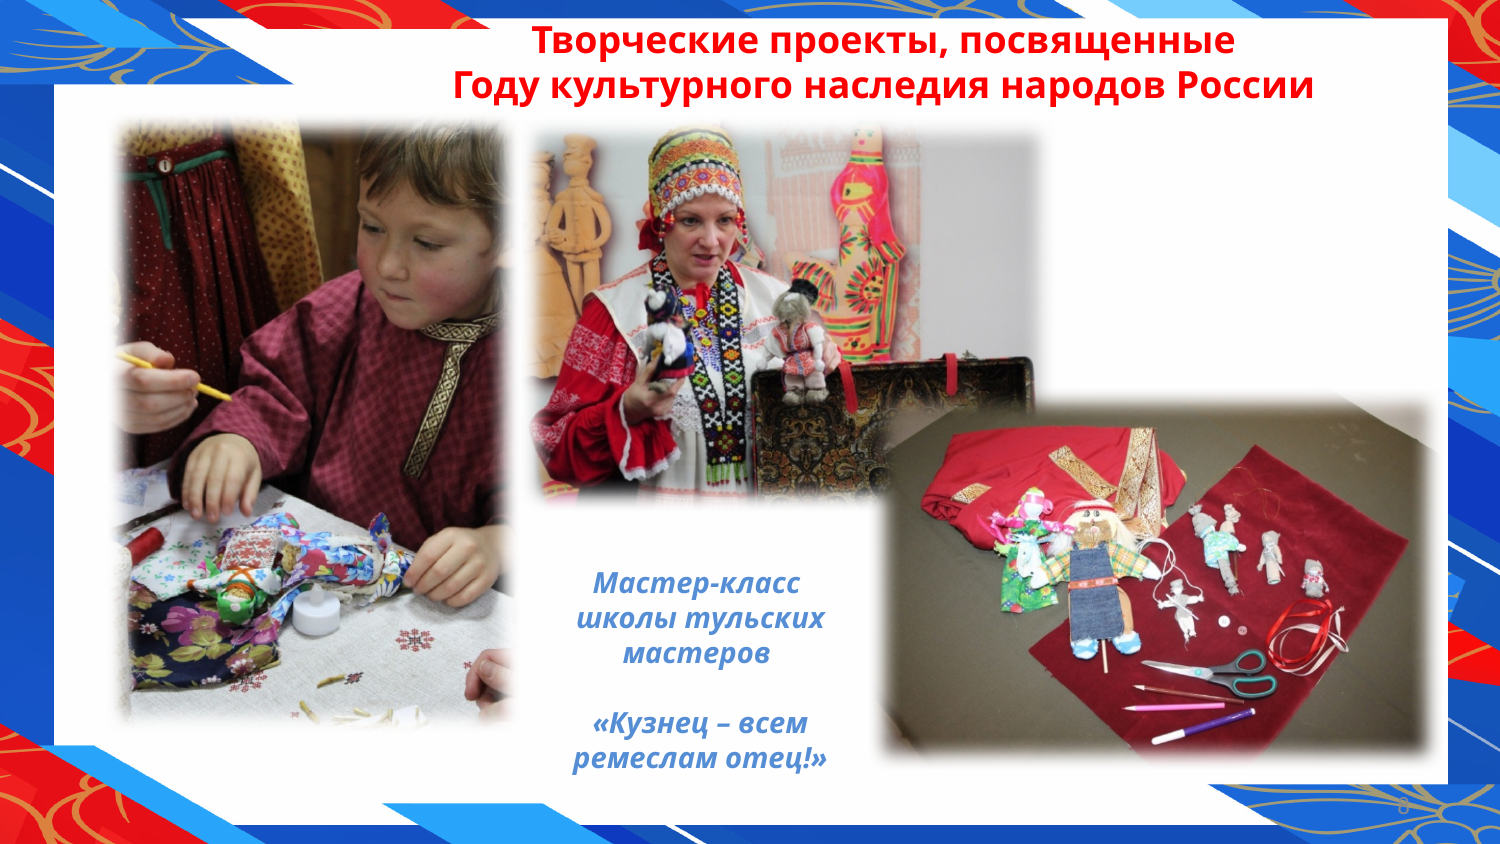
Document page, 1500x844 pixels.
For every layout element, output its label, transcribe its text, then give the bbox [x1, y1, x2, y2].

text_box Мастер-класс школы тульских мастеров «Кузнец – всем ремеслам отец!» [512, 557, 889, 782]
picture [0, 0, 1500, 844]
slide_number 8 [1074, 782, 1425, 827]
text_box Творческие проекты, посвященные Году культурного наследия народов России [312, 32, 1465, 92]
